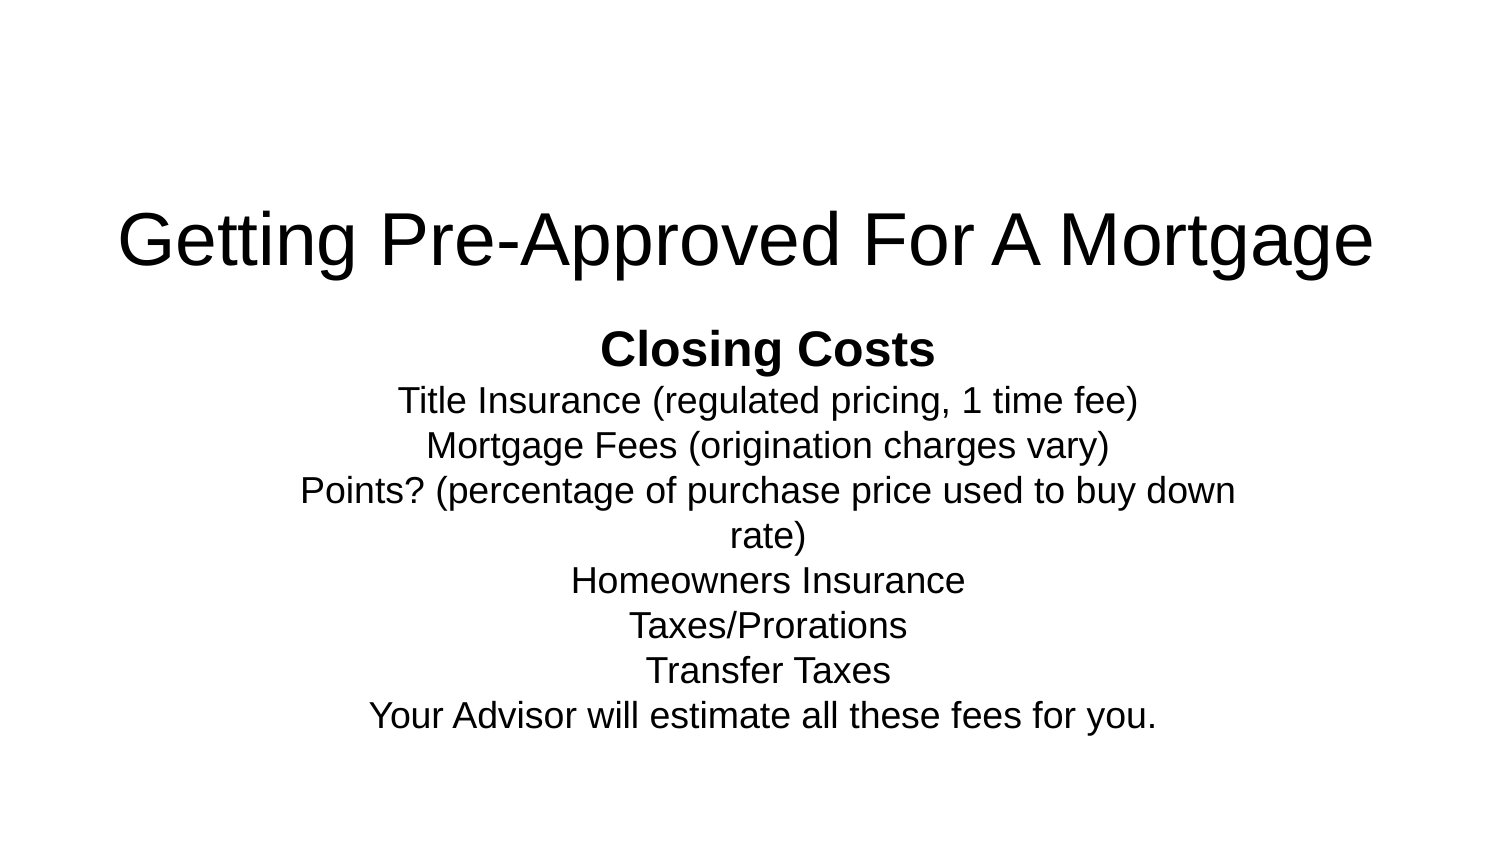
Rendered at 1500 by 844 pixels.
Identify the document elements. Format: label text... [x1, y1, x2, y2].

text_box Closing Costs Title Insurance (regulated pricing, 1 time fee) Mortgage Fees (origination charges vary) Points? (percentage of purchase price used to buy down rate) Homeowners Insurance Taxes/Prorations Transfer Taxes Your Advisor will estimate all these fees for you. [242, 301, 1294, 476]
title Getting Pre-Approved For A Mortgage [47, 119, 1446, 426]
